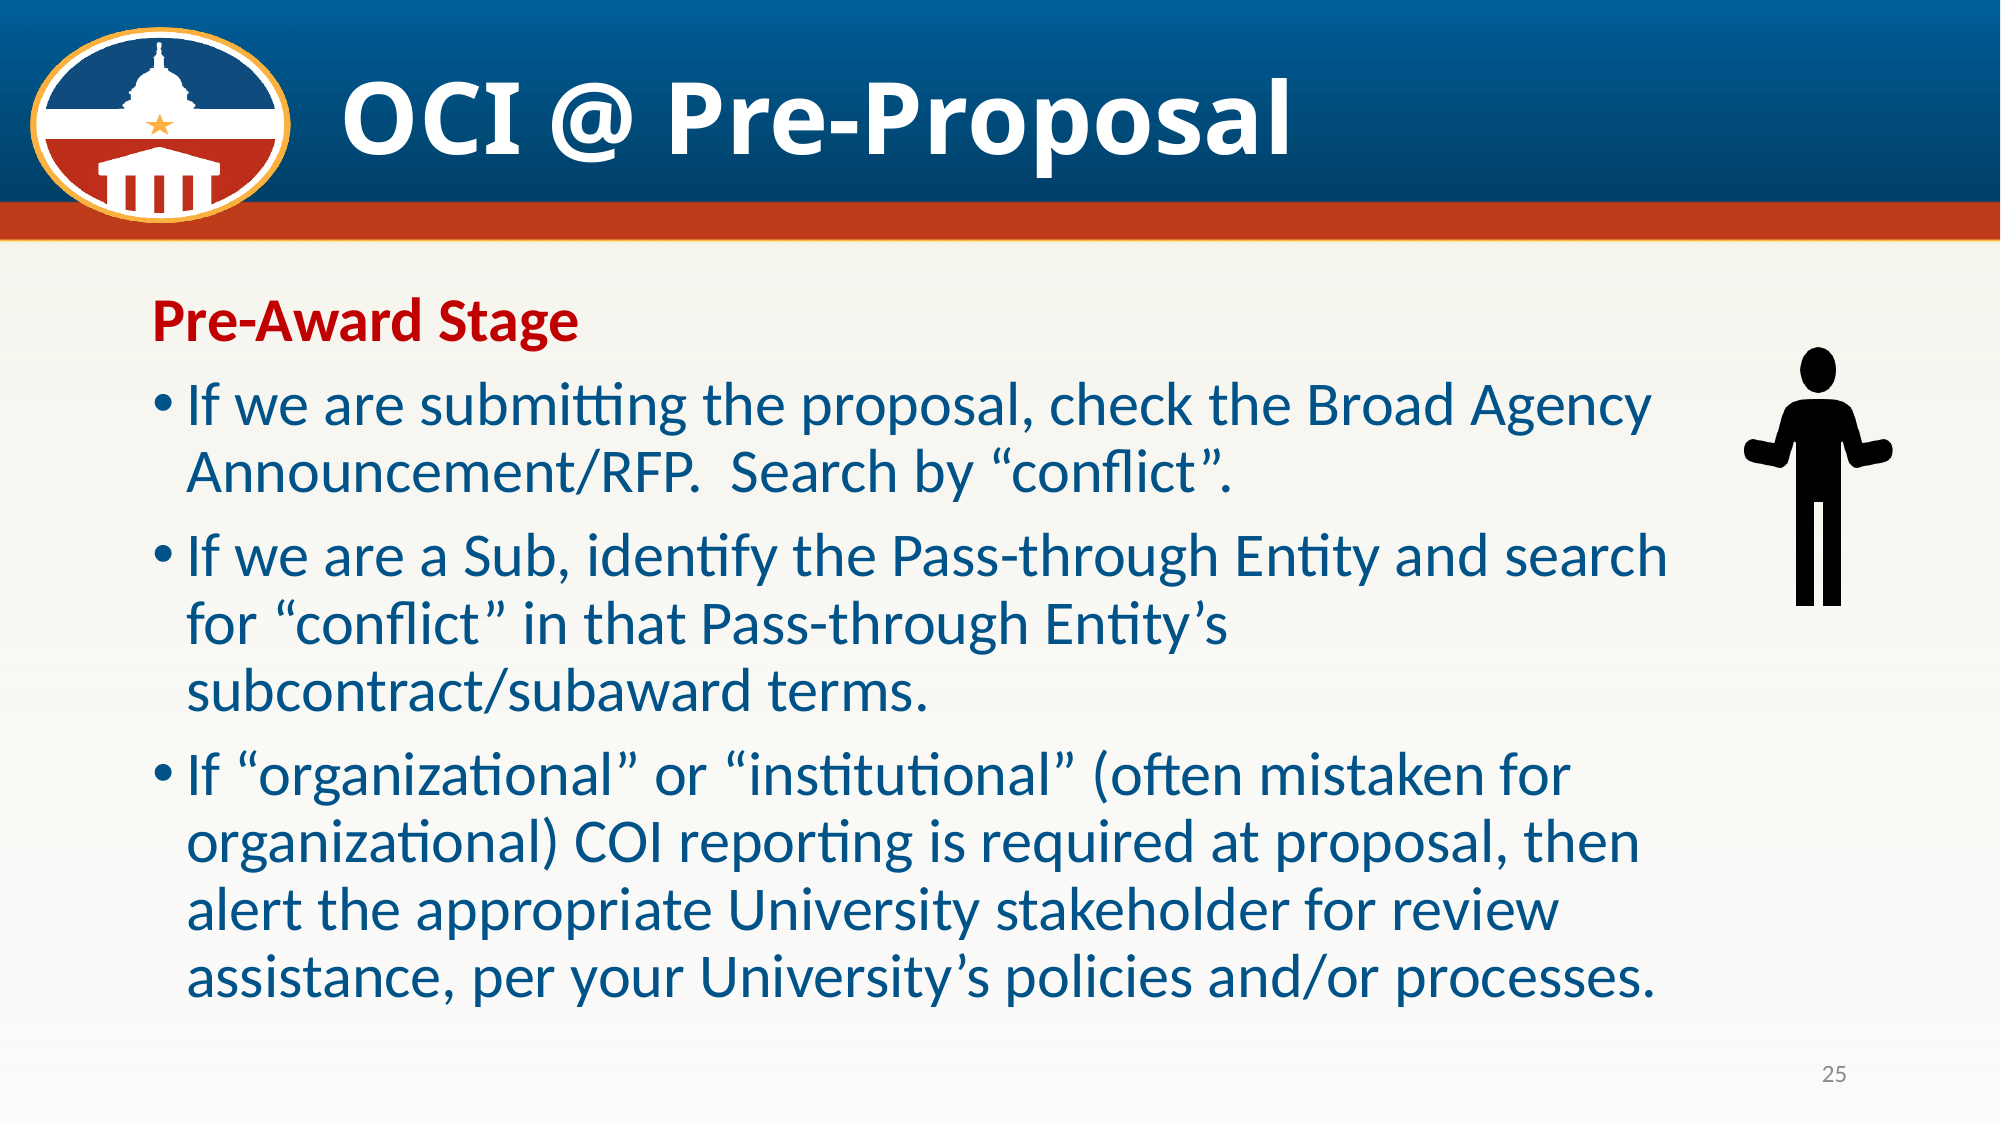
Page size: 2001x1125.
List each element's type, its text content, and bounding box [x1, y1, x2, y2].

slide_number 25 [1412, 1042, 1863, 1103]
list Pre-Award Stage If we are submitting the proposal, check the Broad Agency Announcement/RFP. Search by “conflict”. If we are a Sub, identify the Pass-through Entity and search for “conflict” in that Pass-through Entity’s subcontract/subaward terms. If “organizational” or “institutional” (often mistaken for organizational) COI reporting is required at proposal, then alert the appropriate University stakeholder for review assistance, per your University’s policies and/or processes. [137, 279, 1725, 1026]
title OCI @ Pre-Proposal [324, 45, 1675, 200]
picture [0, 0, 2001, 1125]
